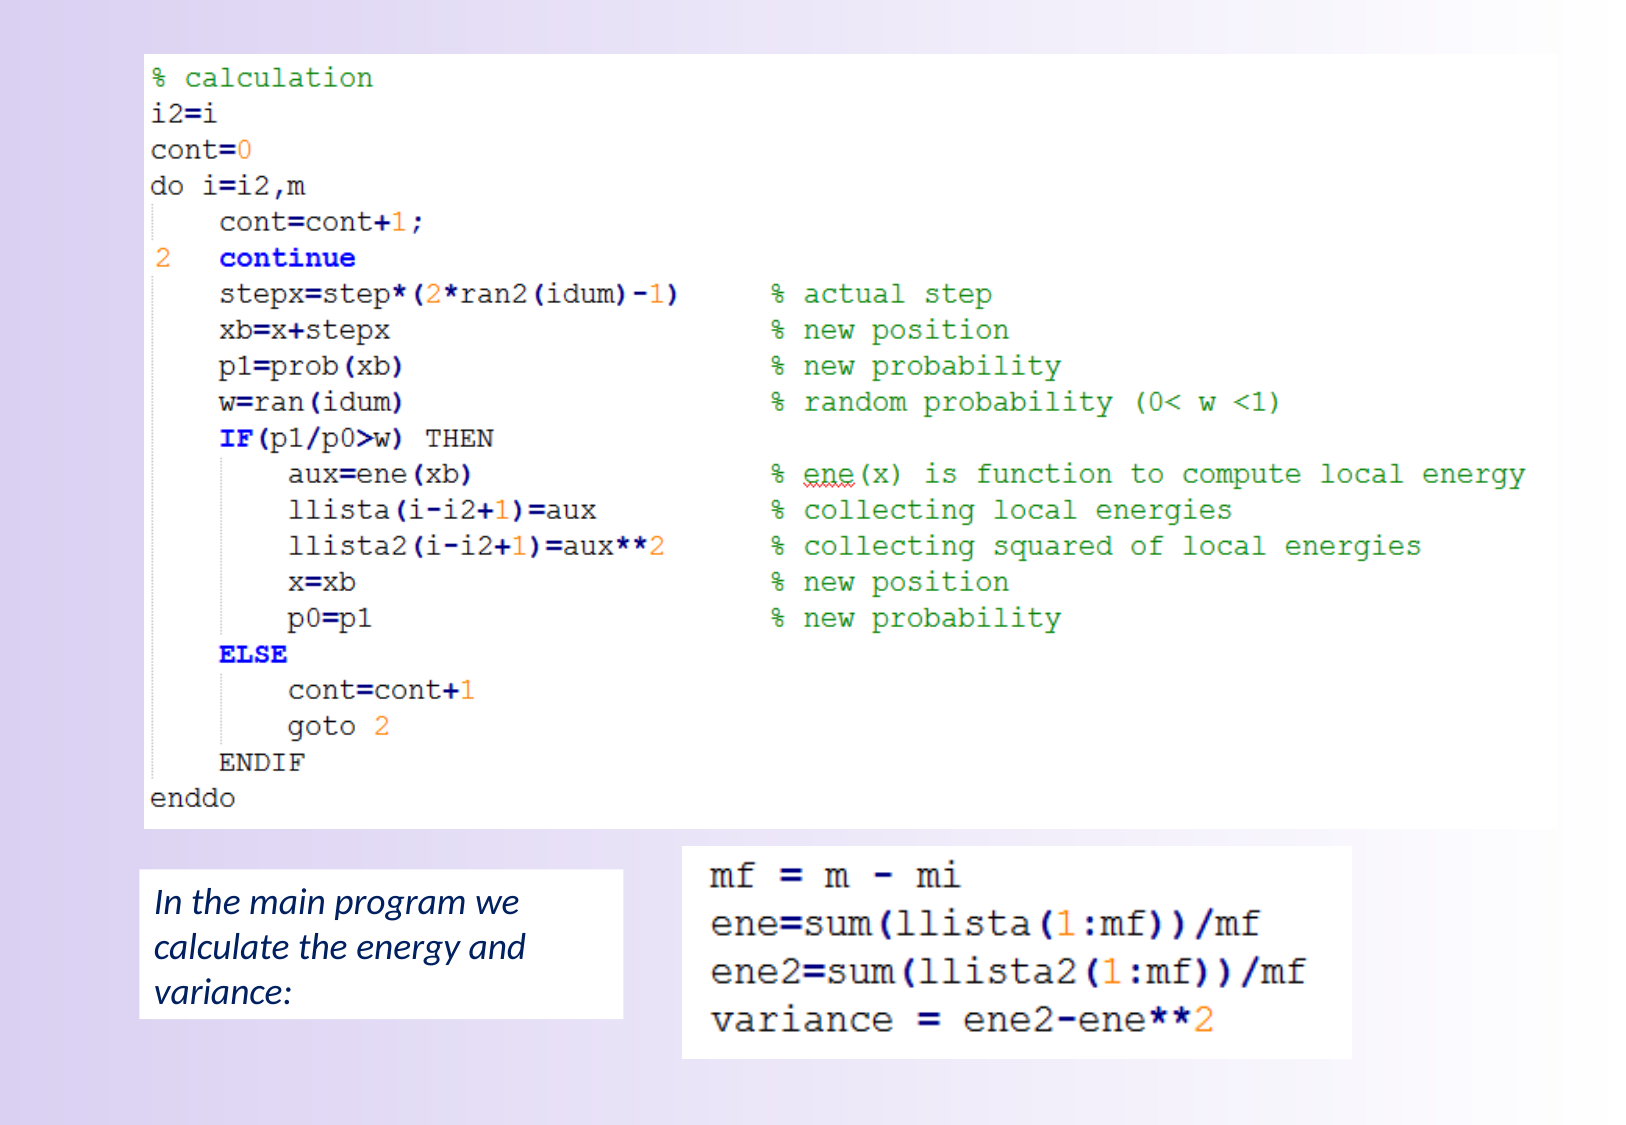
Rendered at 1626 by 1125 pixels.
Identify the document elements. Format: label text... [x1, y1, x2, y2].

text_box In the main program we calculate the energy and variance: [139, 869, 624, 1020]
picture [682, 845, 1353, 1059]
picture [143, 54, 1557, 829]
